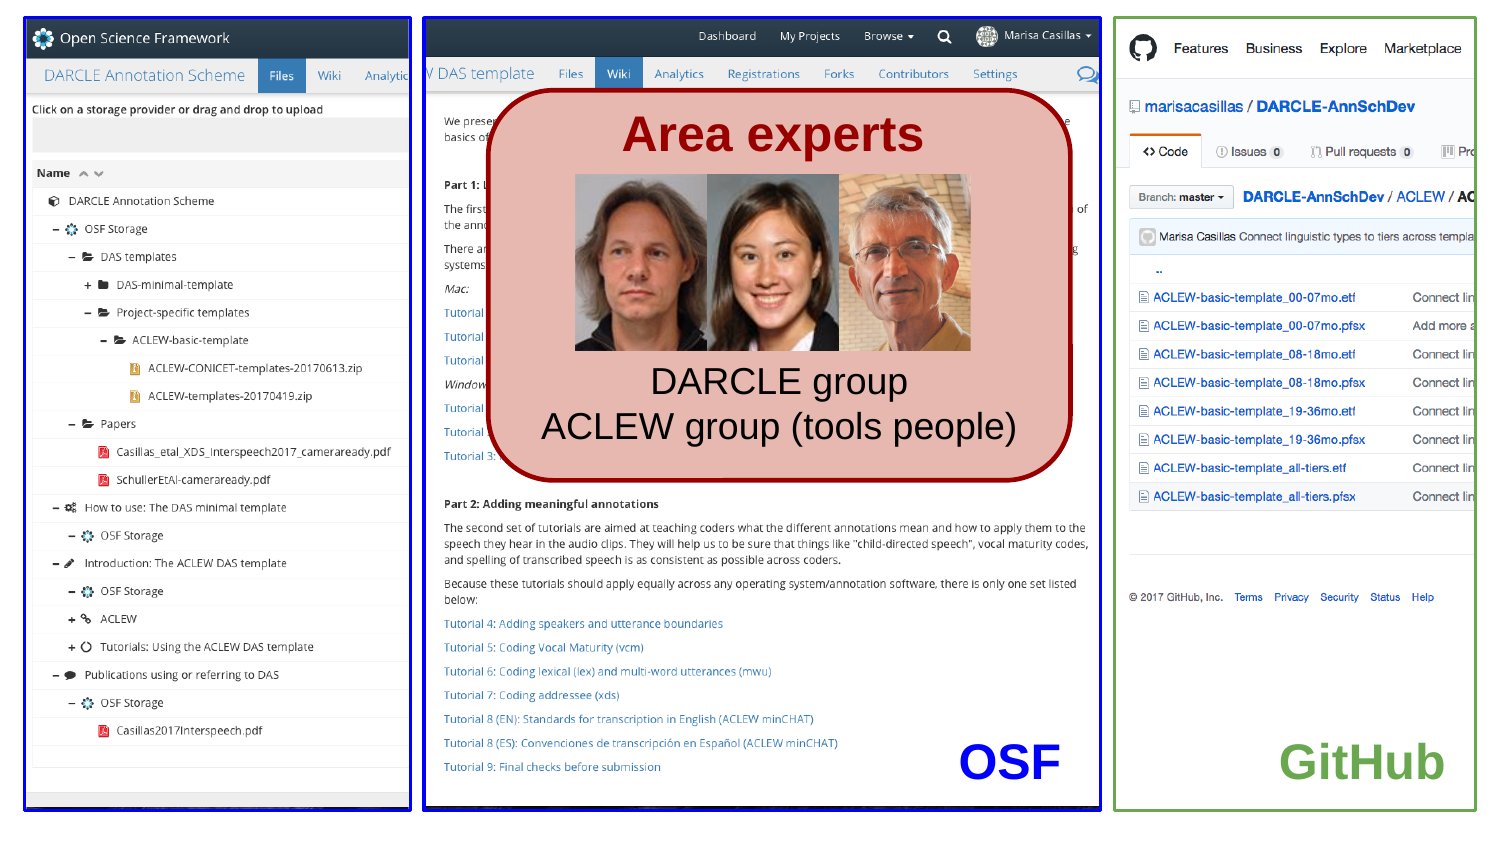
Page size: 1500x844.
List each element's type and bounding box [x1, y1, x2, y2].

picture [26, 18, 409, 810]
picture [425, 18, 1100, 810]
picture [1115, 18, 1475, 810]
